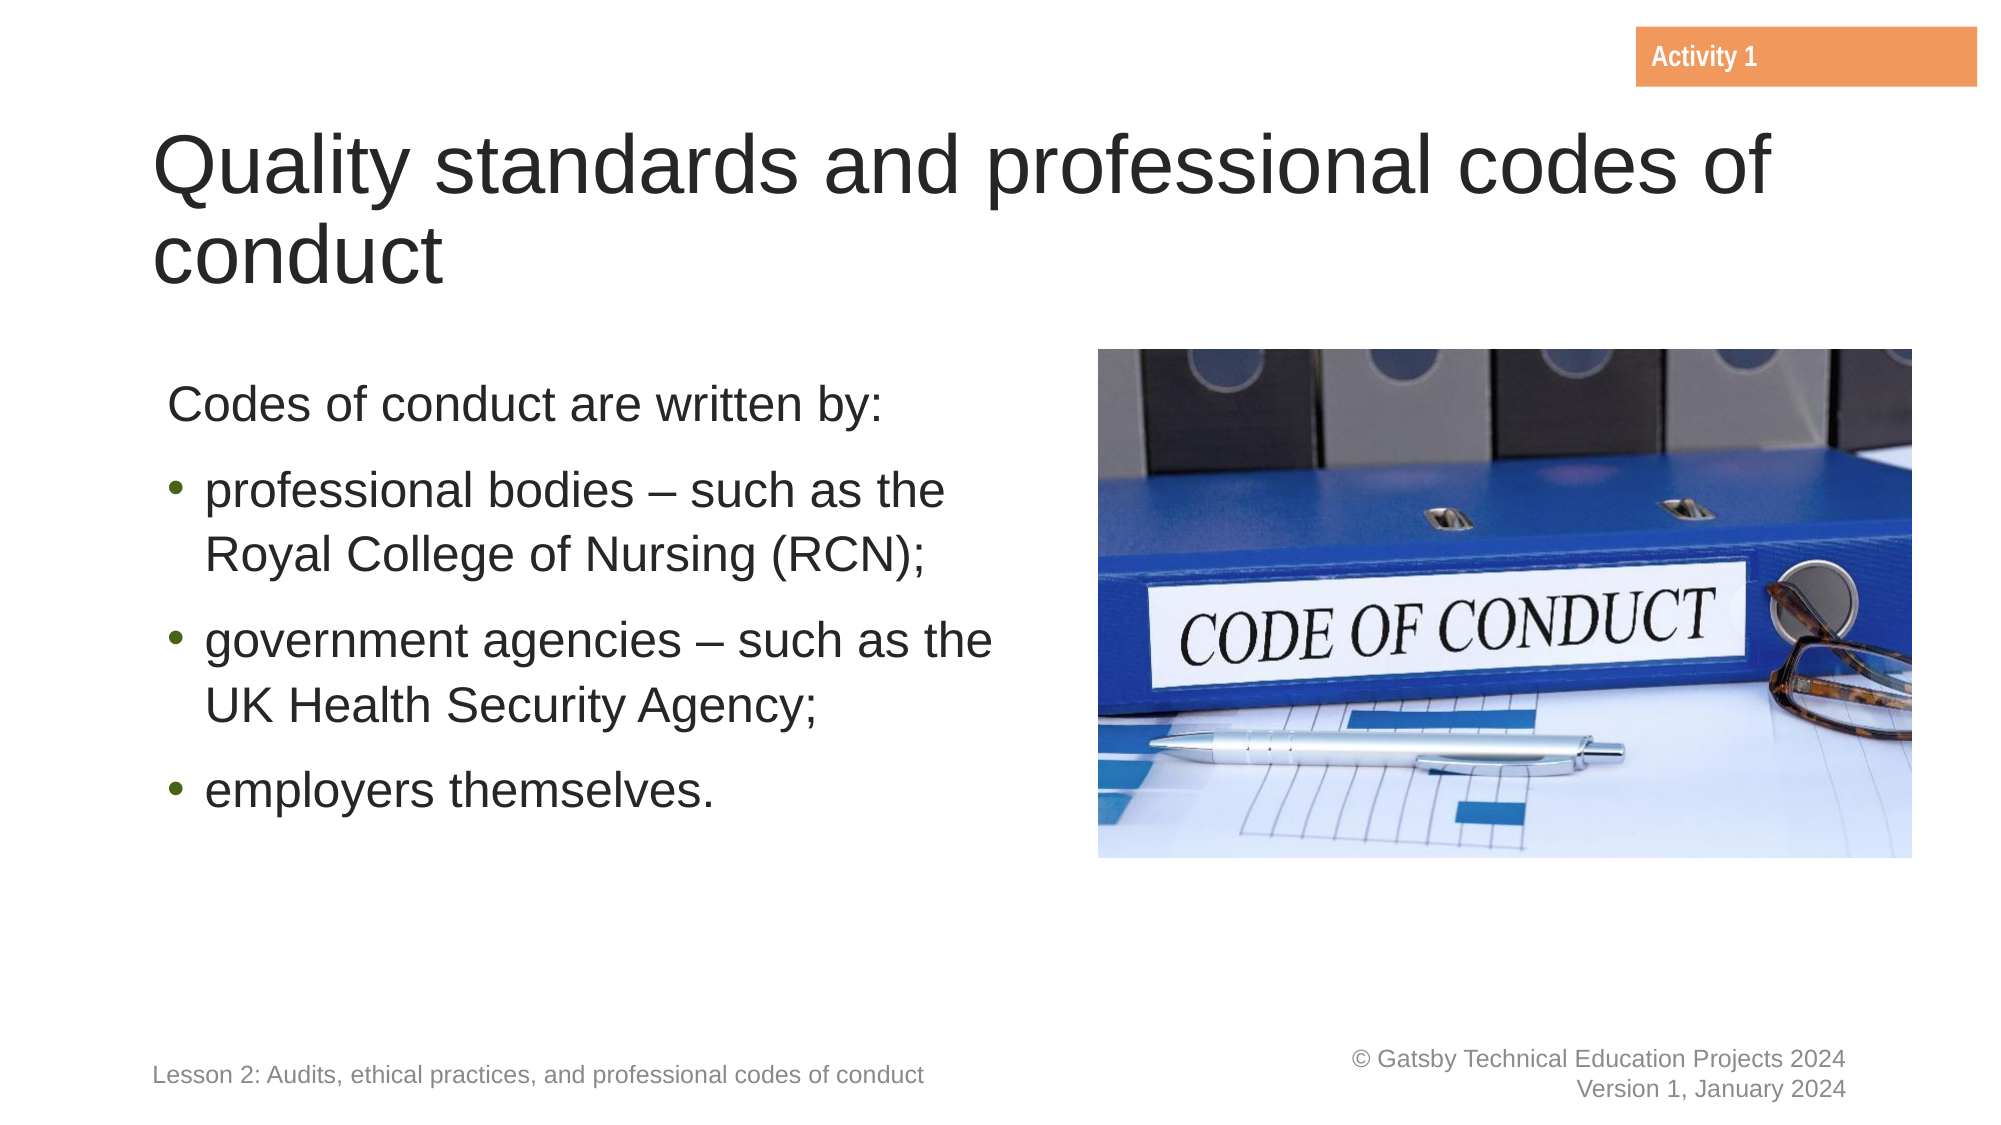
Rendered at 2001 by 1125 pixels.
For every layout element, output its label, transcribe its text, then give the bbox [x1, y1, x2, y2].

picture [1098, 349, 1912, 858]
list Codes of conduct are written by: professional bodies – such as the Royal College of Nursing (RCN); government agencies – such as the UK Health Security Agency; employers themselves. [137, 337, 1089, 1051]
list Activity 1 [1636, 26, 1978, 87]
title Quality standards and professional codes of conduct [137, 103, 1863, 321]
list Lesson 2: Audits, ethical practices, and professional codes of conduct [137, 1051, 978, 1103]
